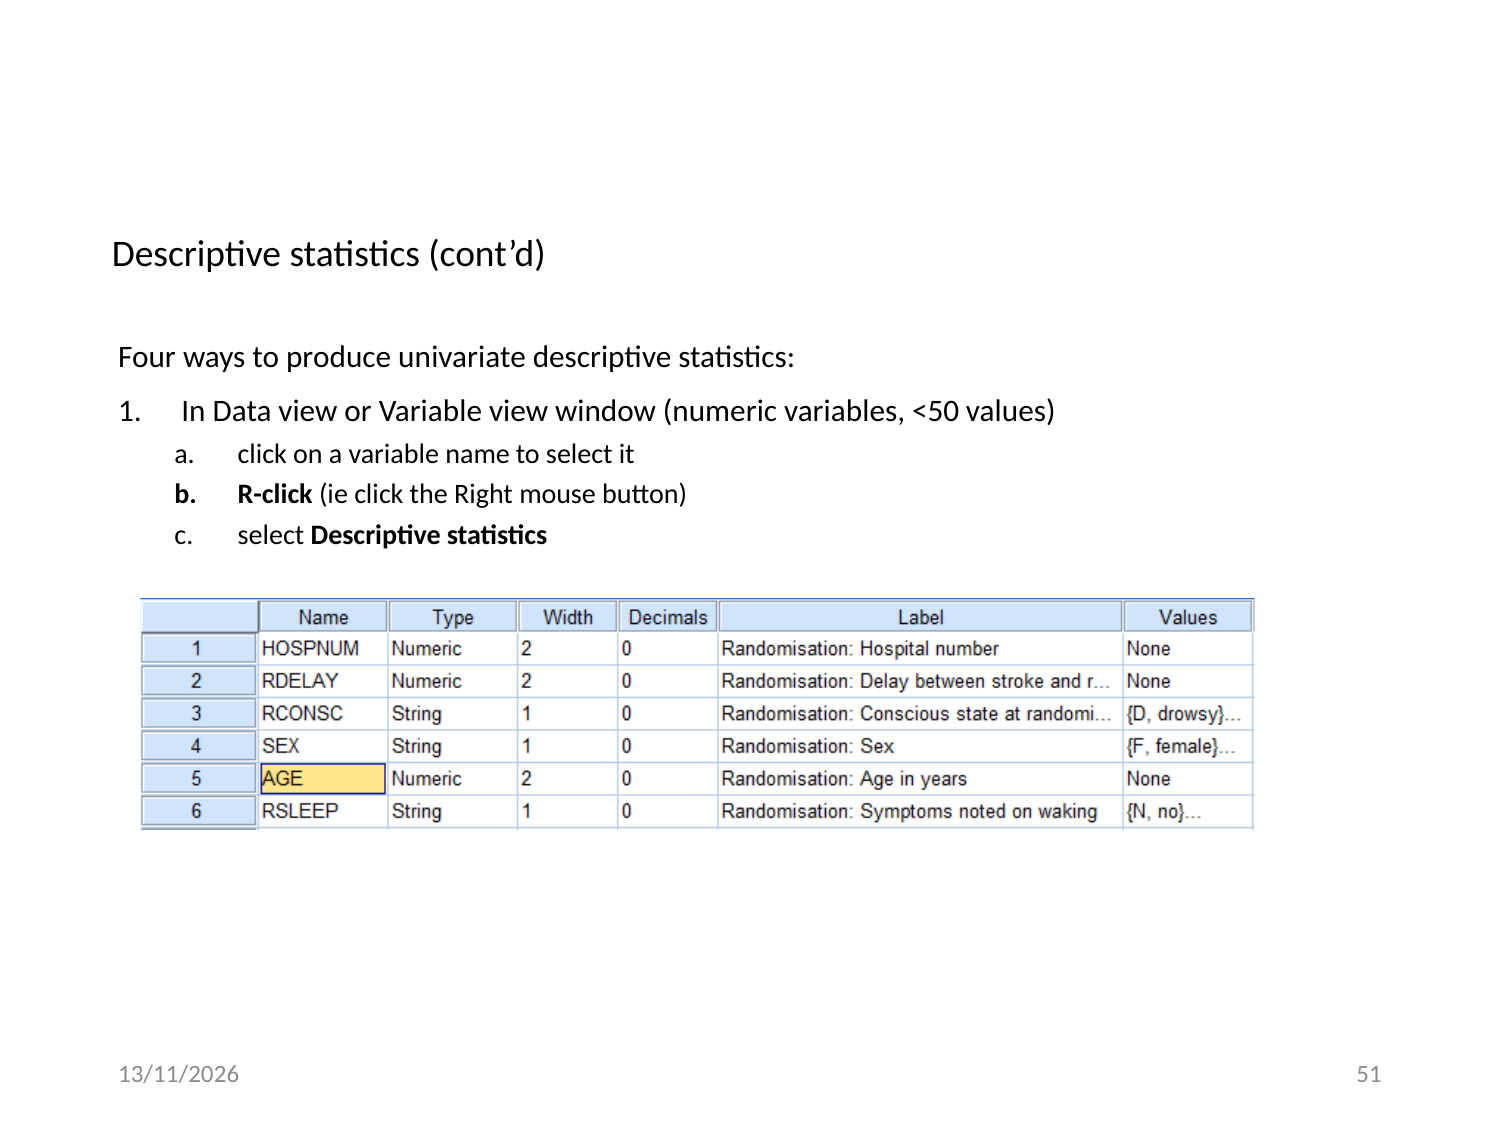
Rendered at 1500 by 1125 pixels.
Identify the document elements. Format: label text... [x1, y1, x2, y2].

slide_number 51 [1059, 1042, 1397, 1103]
title Descriptive statistics (cont’d) [96, 173, 1391, 337]
picture [140, 598, 1255, 830]
list Four ways to produce univariate descriptive statistics: In Data view or Variable view window (numeric variables, <50 values) click on a variable name to select it R-click (ie click the Right mouse button) select Descriptive statistics [103, 332, 1397, 869]
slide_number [103, 1042, 441, 1103]
